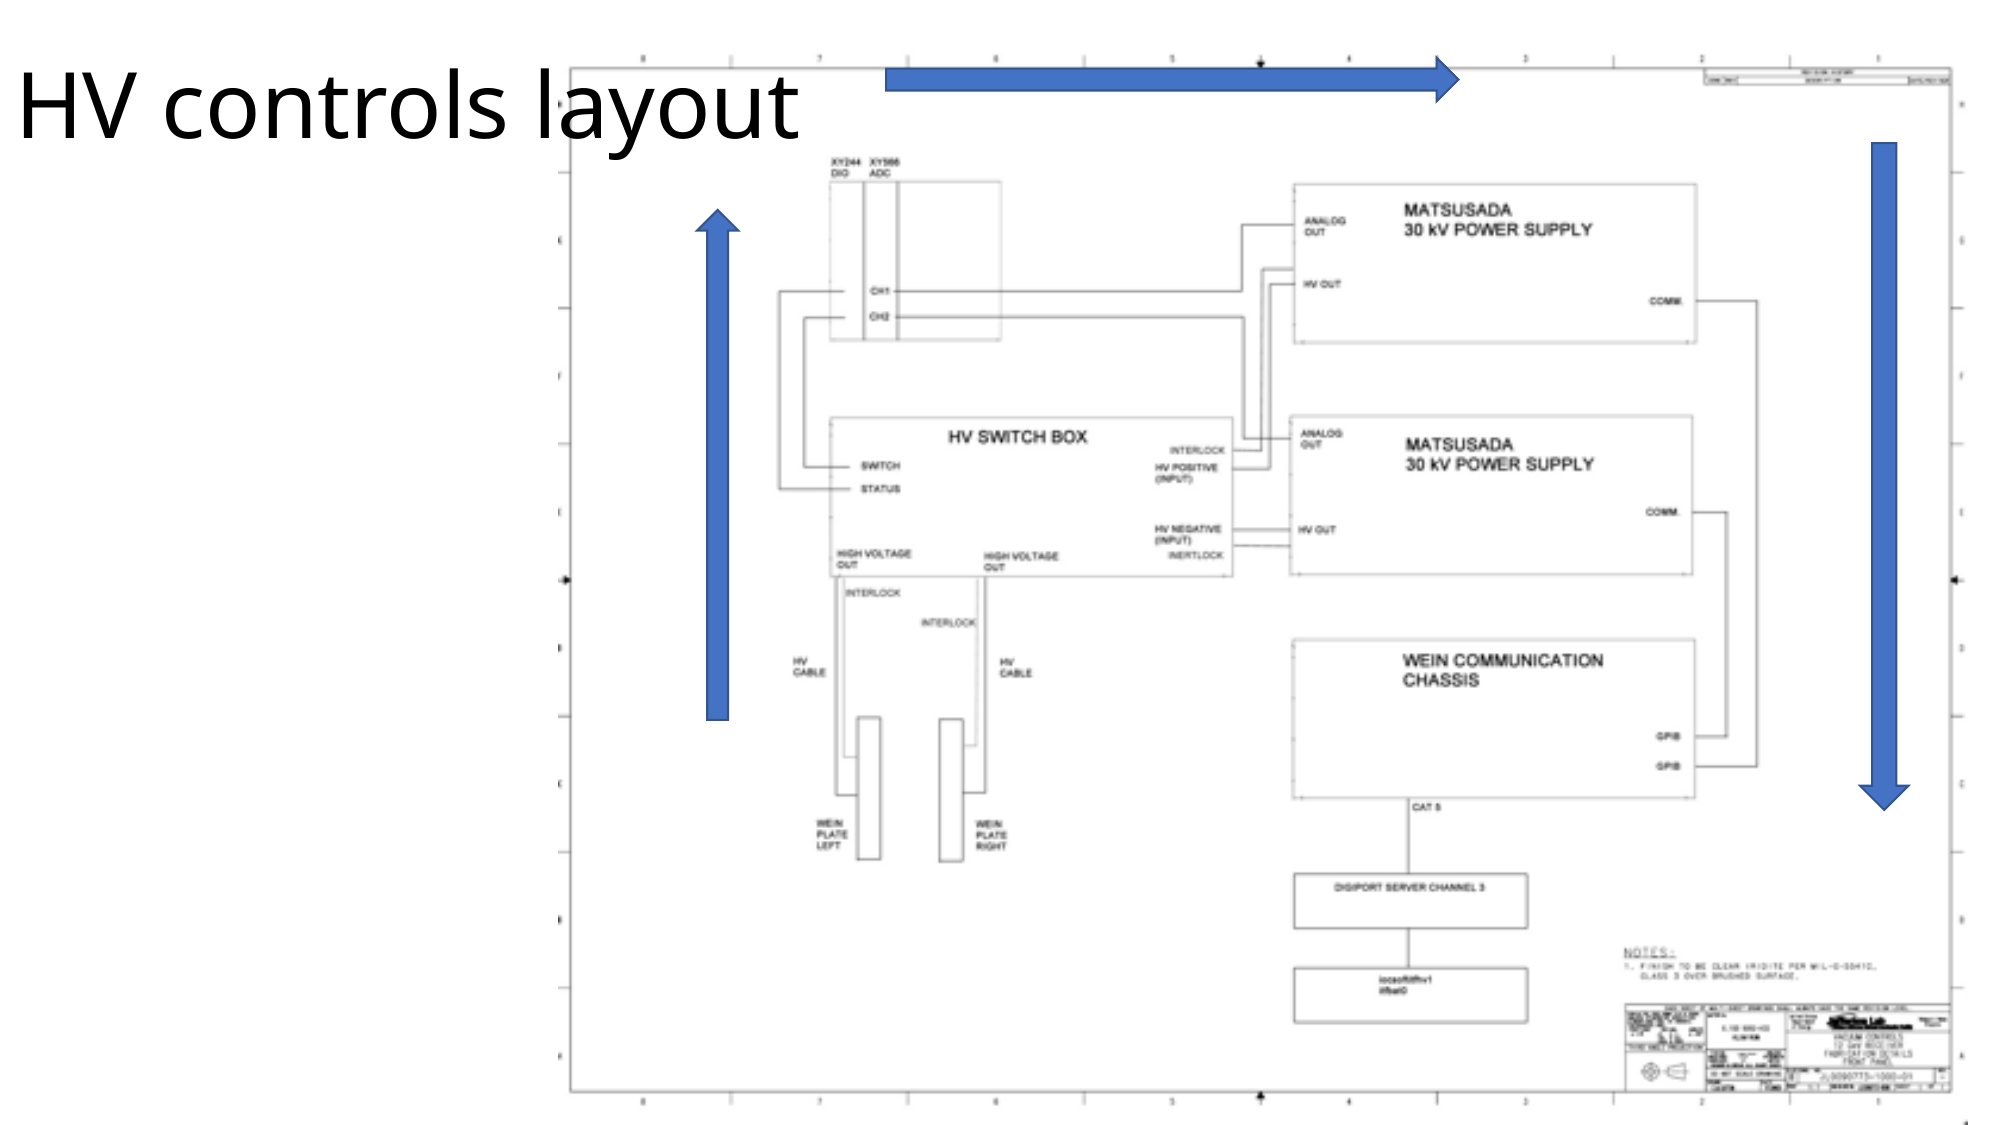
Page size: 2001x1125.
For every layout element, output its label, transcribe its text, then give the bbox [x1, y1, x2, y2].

picture [558, 39, 1968, 1125]
title HV controls layout [0, 0, 1725, 218]
